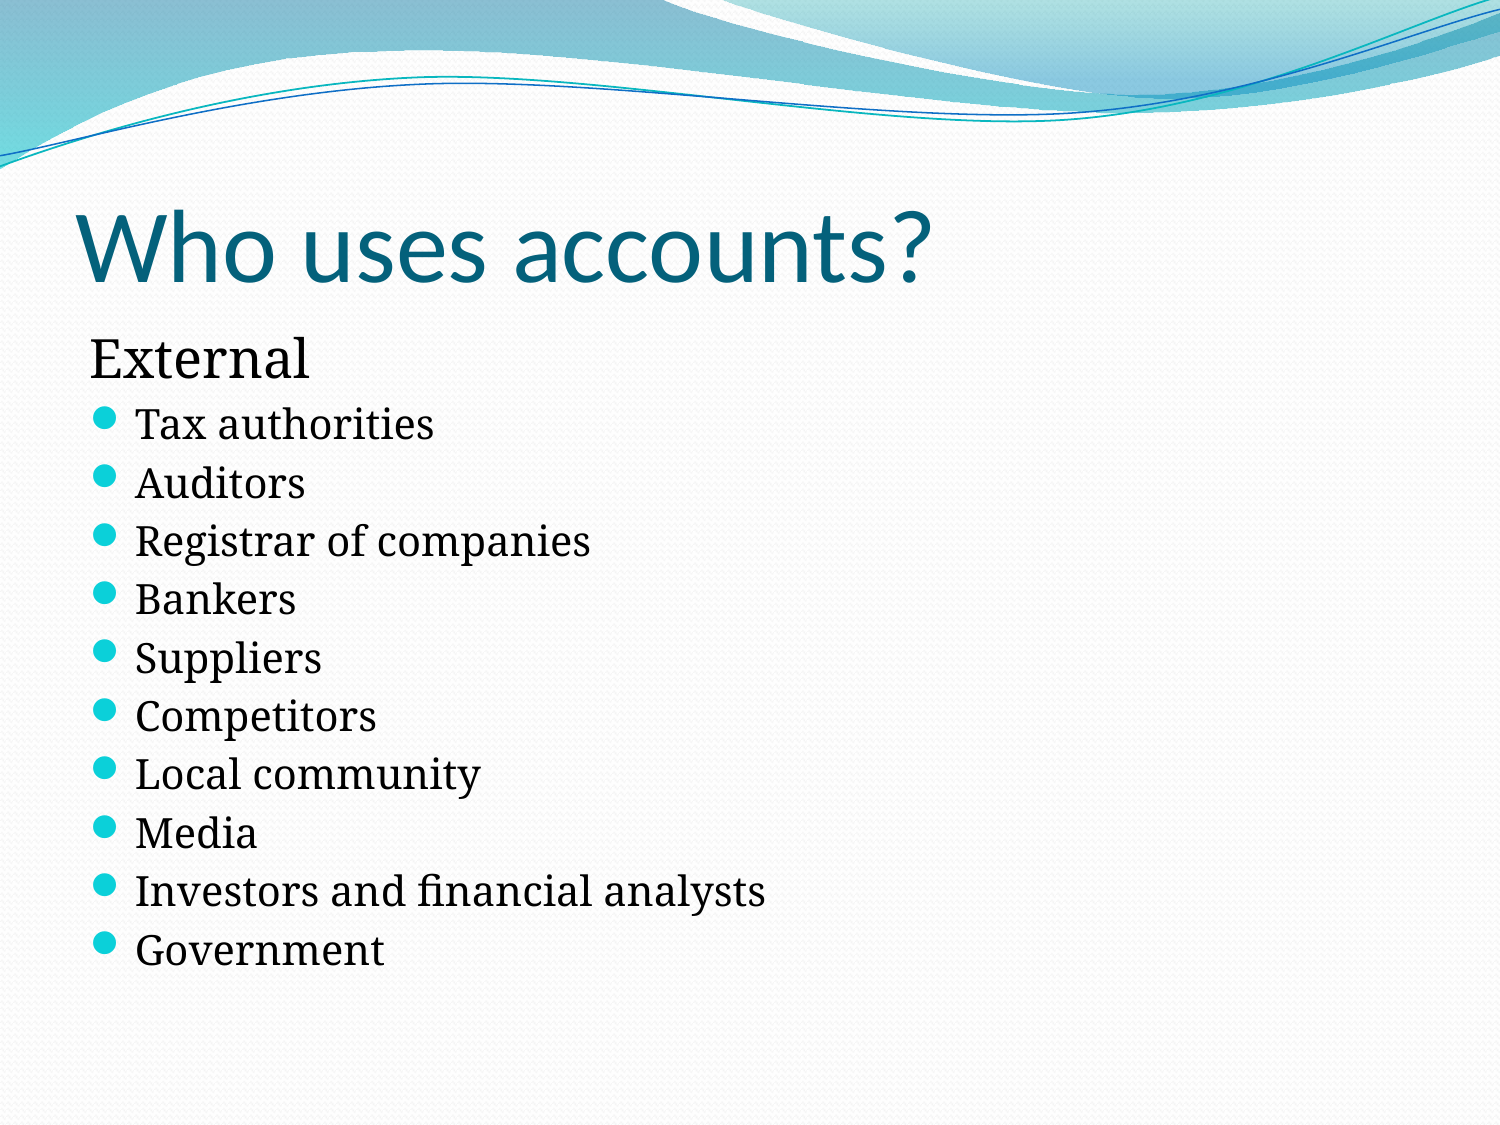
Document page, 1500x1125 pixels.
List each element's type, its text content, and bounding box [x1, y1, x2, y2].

list External Tax authorities Auditors Registrar of companies Bankers Suppliers Competitors Local community Media Investors and financial analysts Government [75, 317, 1425, 1038]
title Who uses accounts? [75, 115, 1425, 303]
